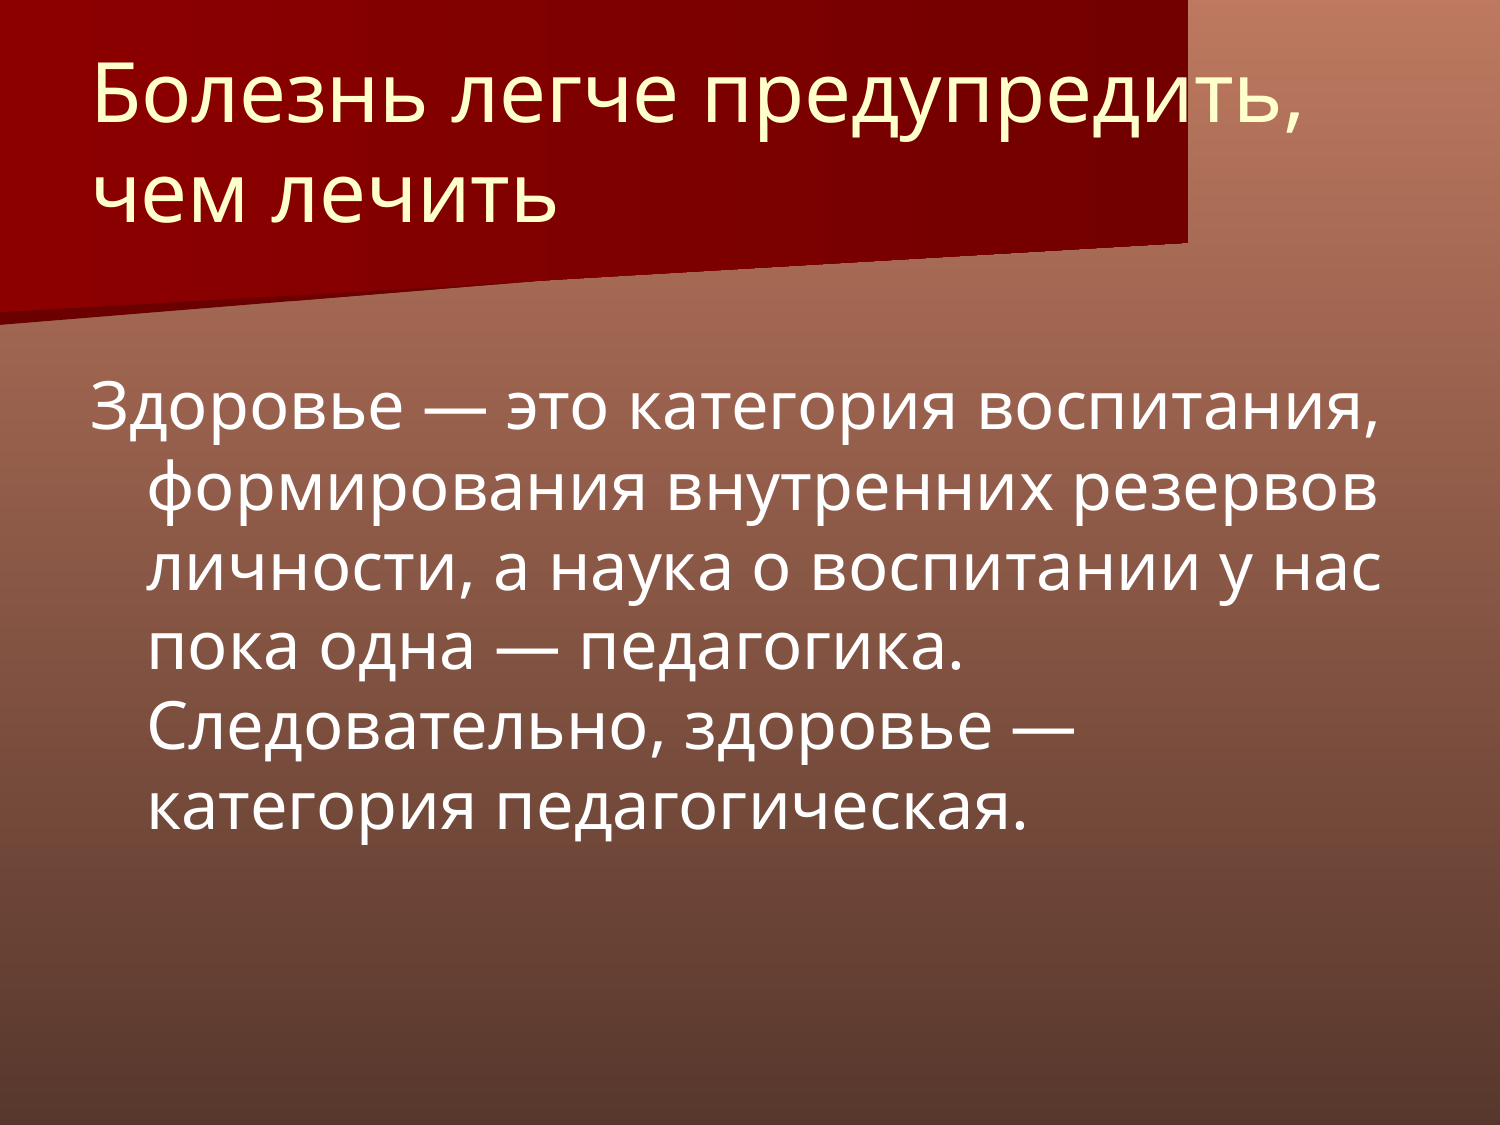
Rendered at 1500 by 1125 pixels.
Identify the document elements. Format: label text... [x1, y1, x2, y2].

title Болезнь легче предупредить, чем лечить [75, 45, 1425, 233]
list Здоровье — это категория воспитания, формирования внутренних резервов личности, а наука о воспитании у нас пока одна — педагогика. Следовательно, здоровье — категория педагогическая. [75, 262, 1425, 1000]
